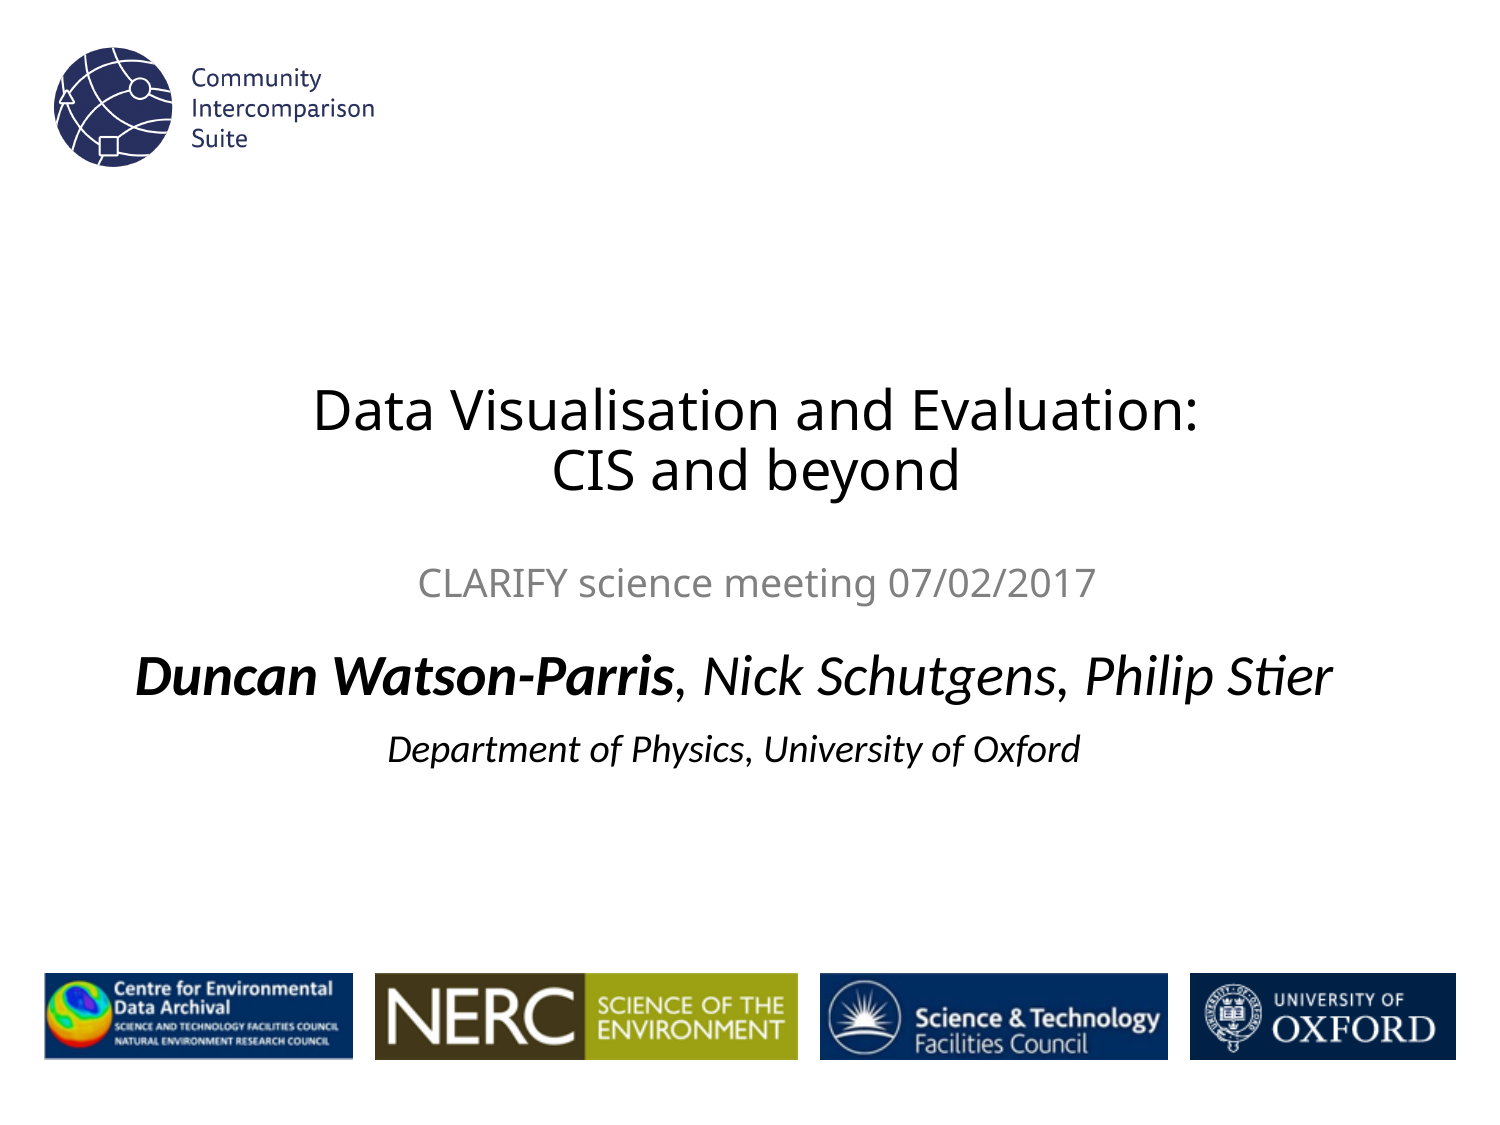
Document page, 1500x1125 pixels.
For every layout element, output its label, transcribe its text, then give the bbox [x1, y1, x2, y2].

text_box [44, 973, 1456, 1060]
picture [43, 37, 384, 176]
subtitle Duncan Watson-Parris, Nick Schutgens, Philip Stier Department of Physics, University of Oxford [59, 637, 1410, 925]
title Data Visualisation and Evaluation: CIS and beyond CLARIFY science meeting 07/02/2017 [59, 371, 1456, 614]
